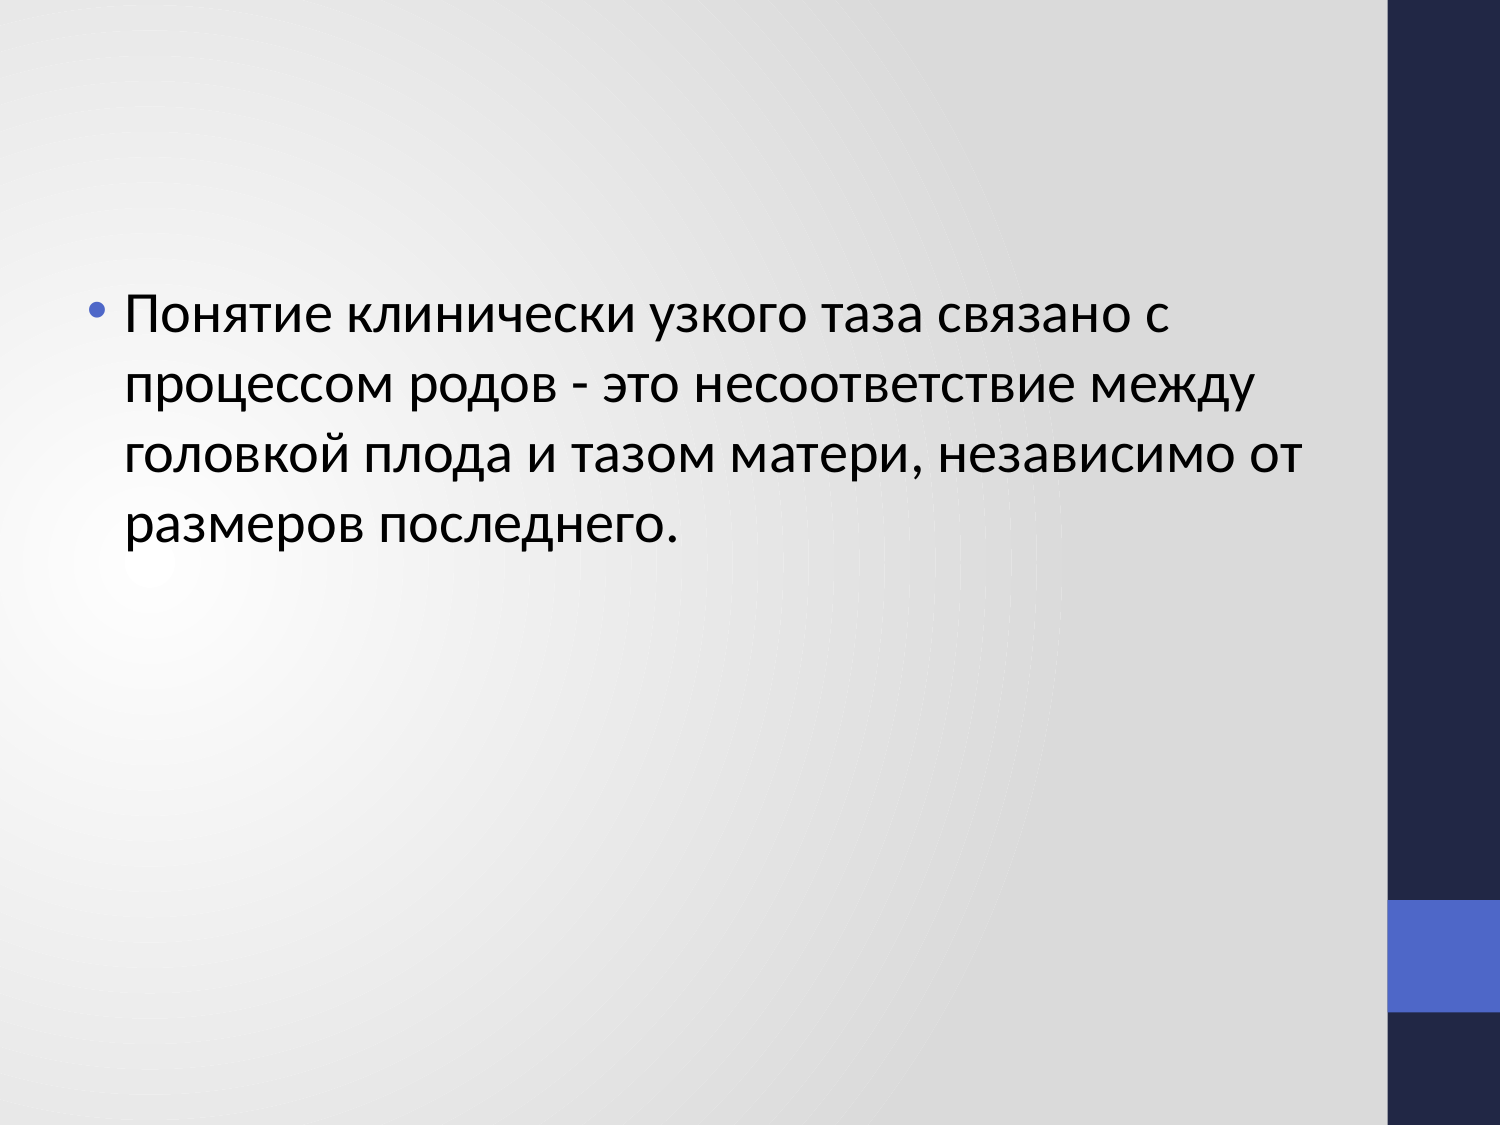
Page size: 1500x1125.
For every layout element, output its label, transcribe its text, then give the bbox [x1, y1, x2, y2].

list Понятие клинически узкого таза связано с процессом родов - это несоответствие между головкой плода и тазом матери, независимо от размеров последнего. [53, 267, 1329, 1055]
